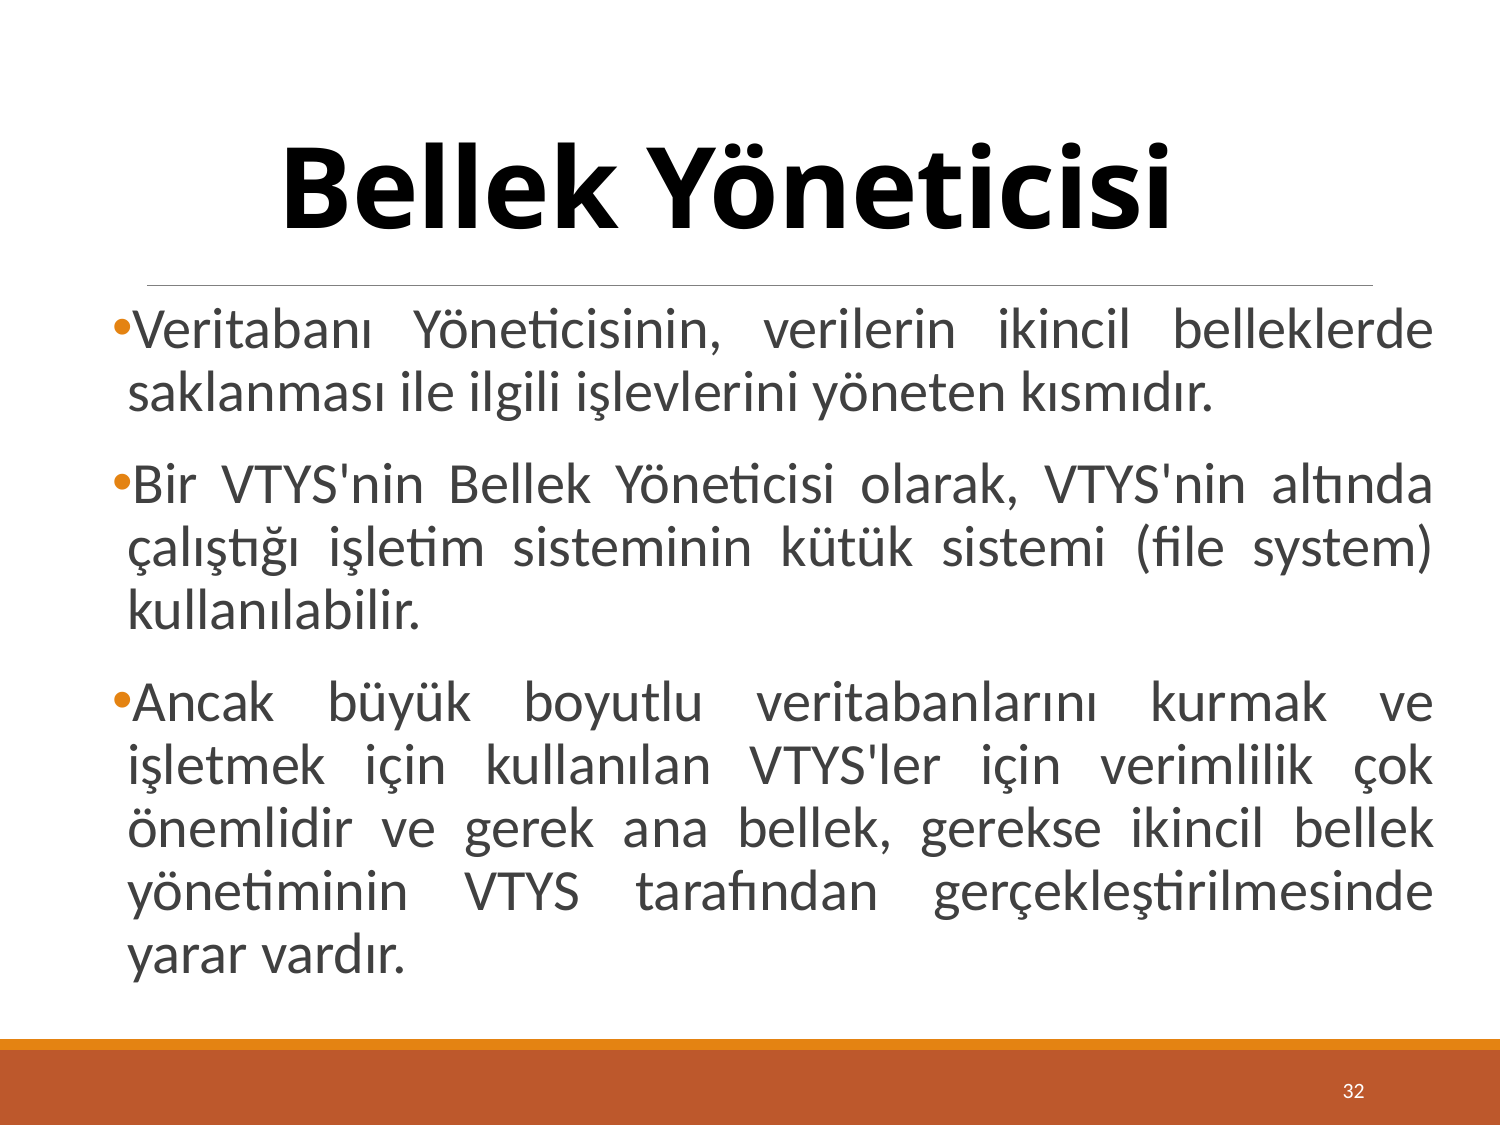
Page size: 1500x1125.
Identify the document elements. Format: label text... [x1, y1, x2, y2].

list Veritabanı Yöneticisinin, verilerin ikincil belleklerde saklanması ile ilgili işlevlerini yöneten kısmıdır. Bir VTYS'nin Bellek Yöneticisi olarak, VTYS'nin altında çalıştığı işletim sisteminin kütük sistemi (file system) kullanılabilir. Ancak büyük boyutlu veritabanlarını kurmak ve işletmek için kullanılan VTYS'ler için verimlilik çok önemlidir ve gerek ana bellek, gerekse ikincil bellek yönetiminin VTYS tarafından gerçekleştirilmesinde yarar vardır. [112, 290, 1436, 976]
slide_number 32 [1218, 1059, 1380, 1120]
title Bellek Yöneticisi [206, 100, 1248, 260]
